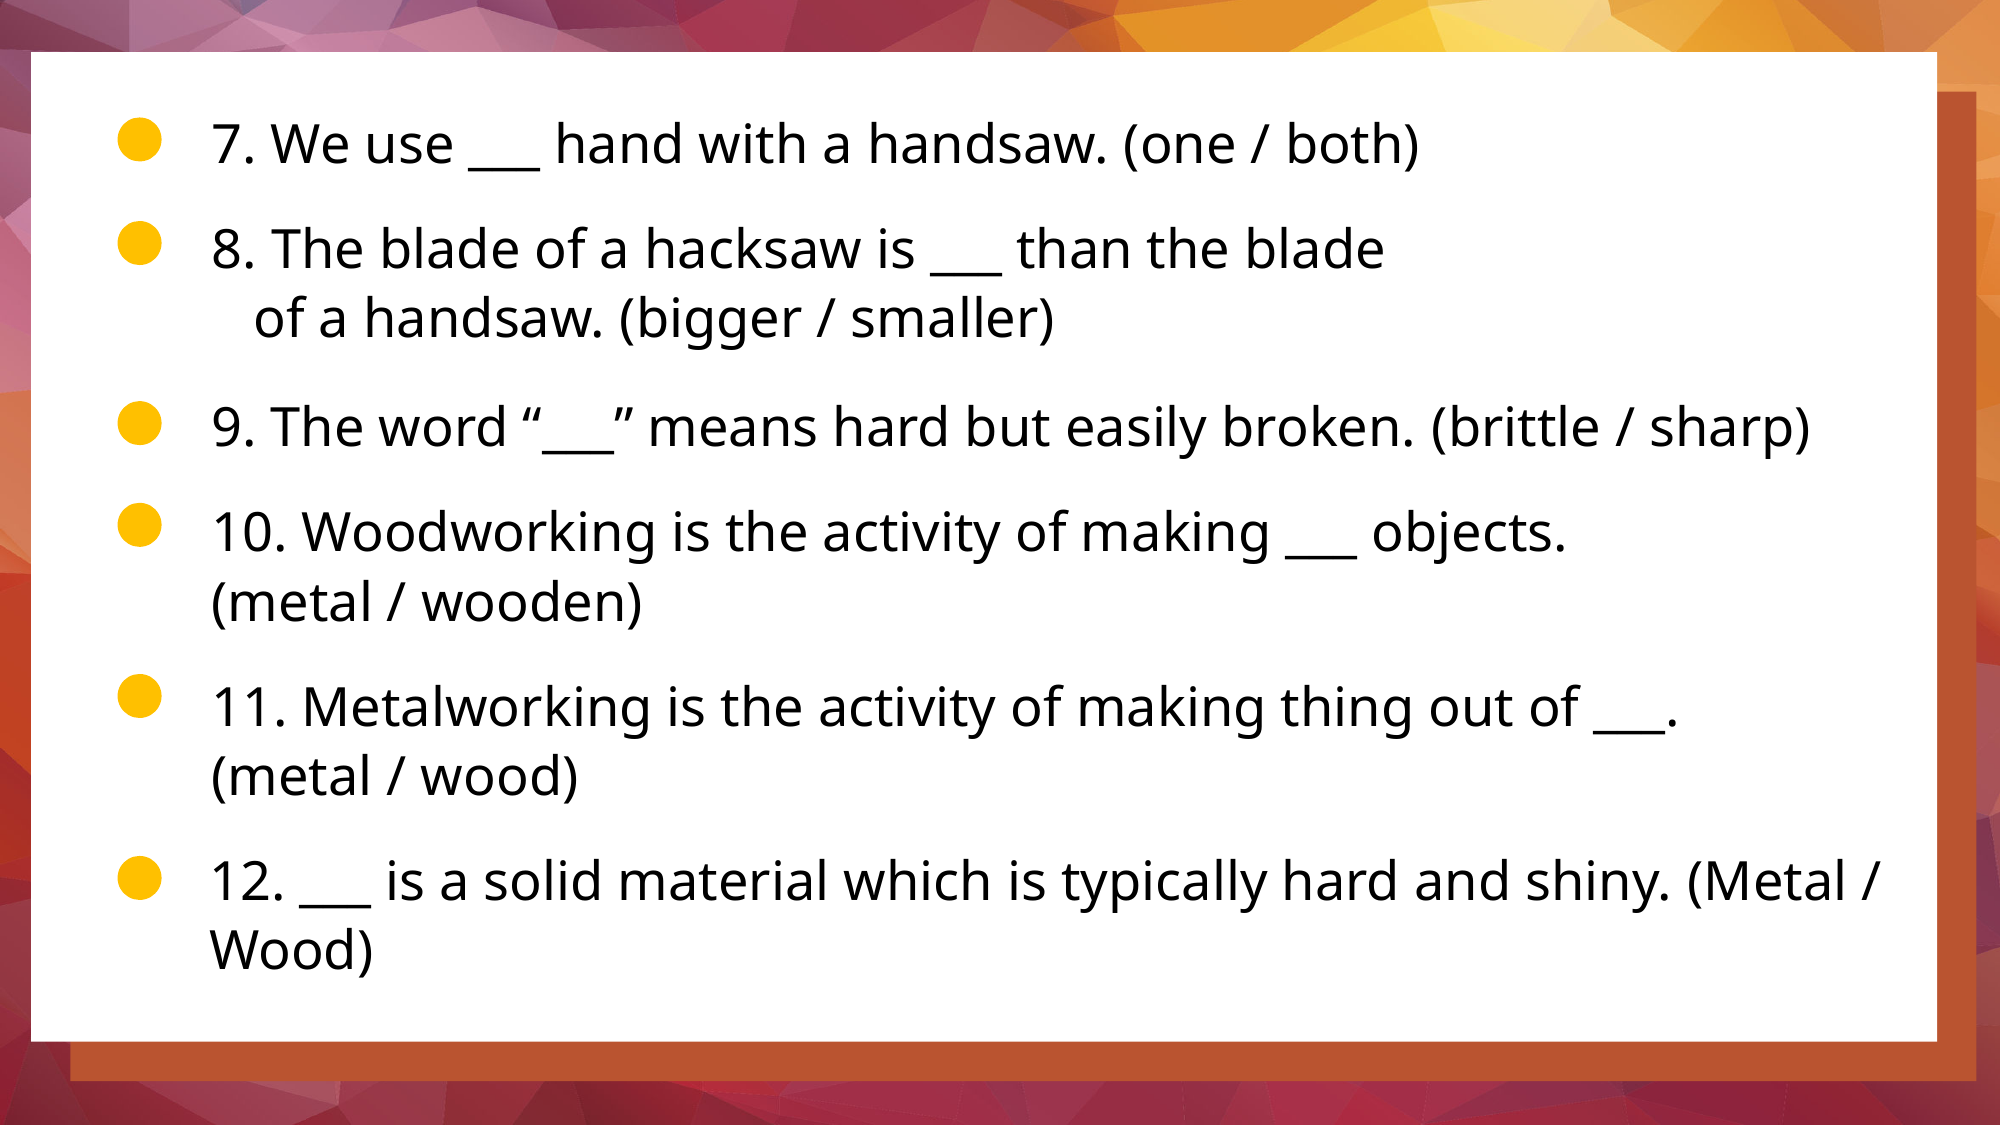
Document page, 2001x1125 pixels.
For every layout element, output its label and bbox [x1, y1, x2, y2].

text_box [117, 380, 1901, 466]
text_box [117, 97, 1596, 182]
text_box [117, 660, 1756, 815]
text_box [117, 202, 1573, 357]
picture [0, 0, 2000, 1125]
text_box [117, 485, 1733, 641]
text_box [117, 834, 1901, 989]
